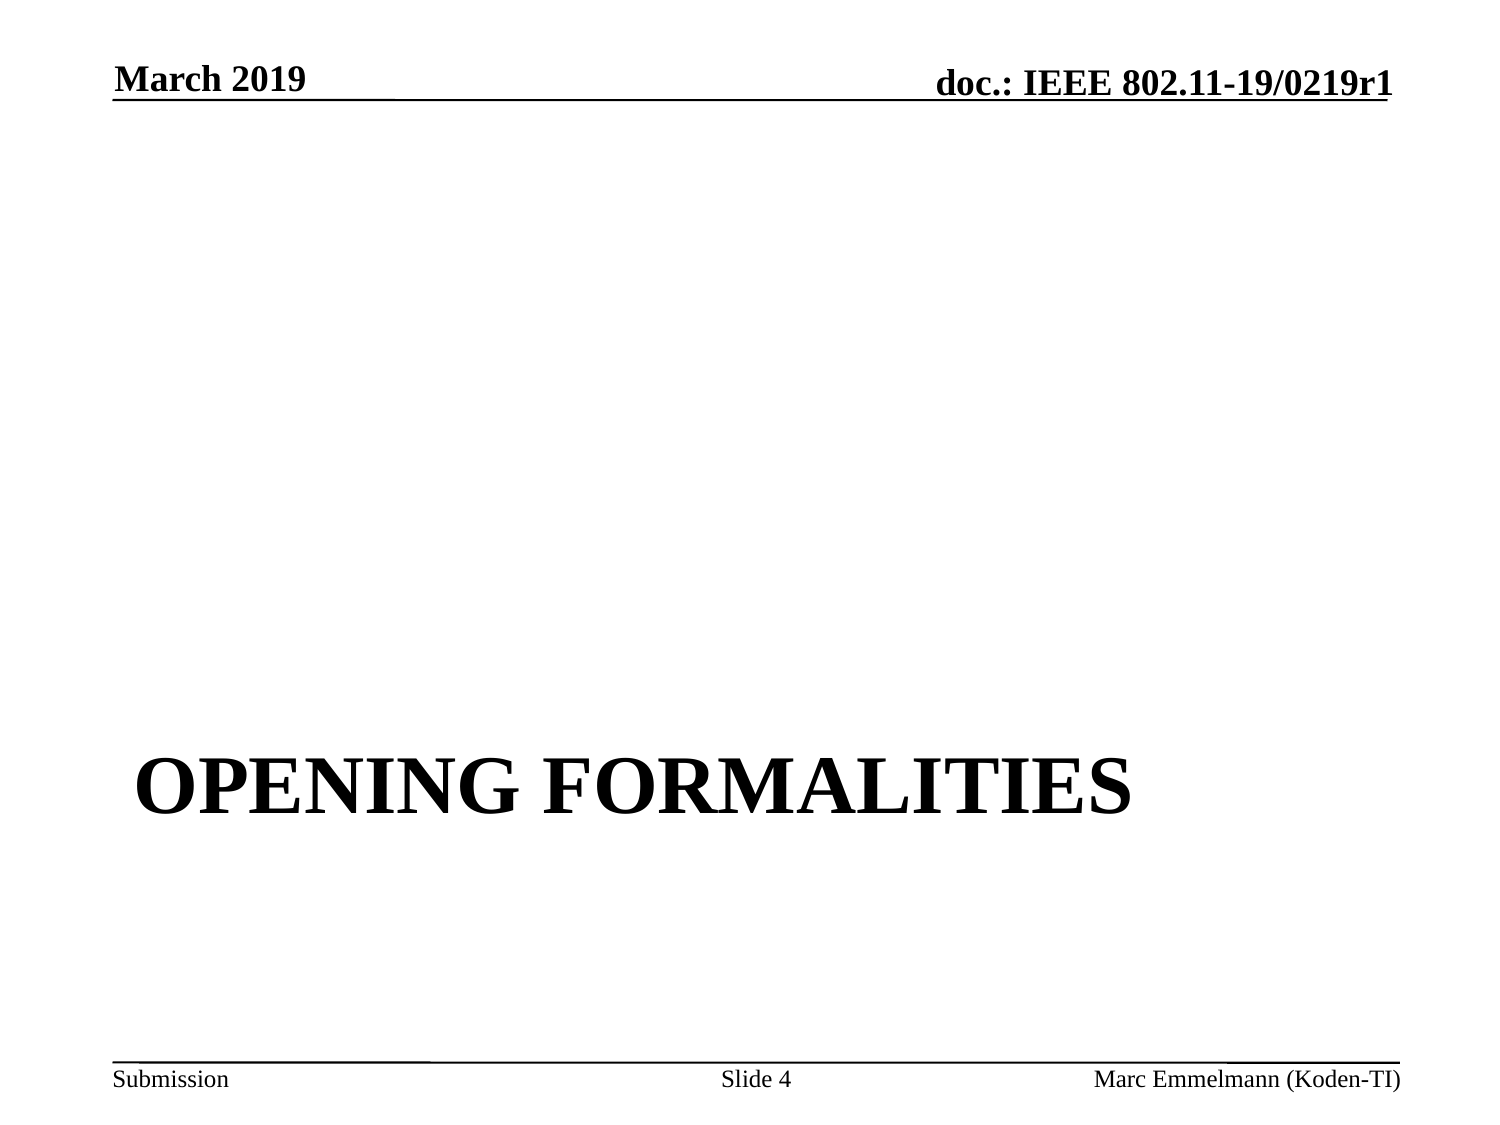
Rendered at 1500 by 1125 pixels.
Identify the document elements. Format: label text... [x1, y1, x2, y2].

slide_number Slide 4 [712, 1061, 800, 1123]
title Opening Formalities [118, 722, 1394, 947]
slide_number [114, 54, 423, 100]
footer Marc Emmelmann (Koden-TI) [878, 1061, 1402, 1093]
